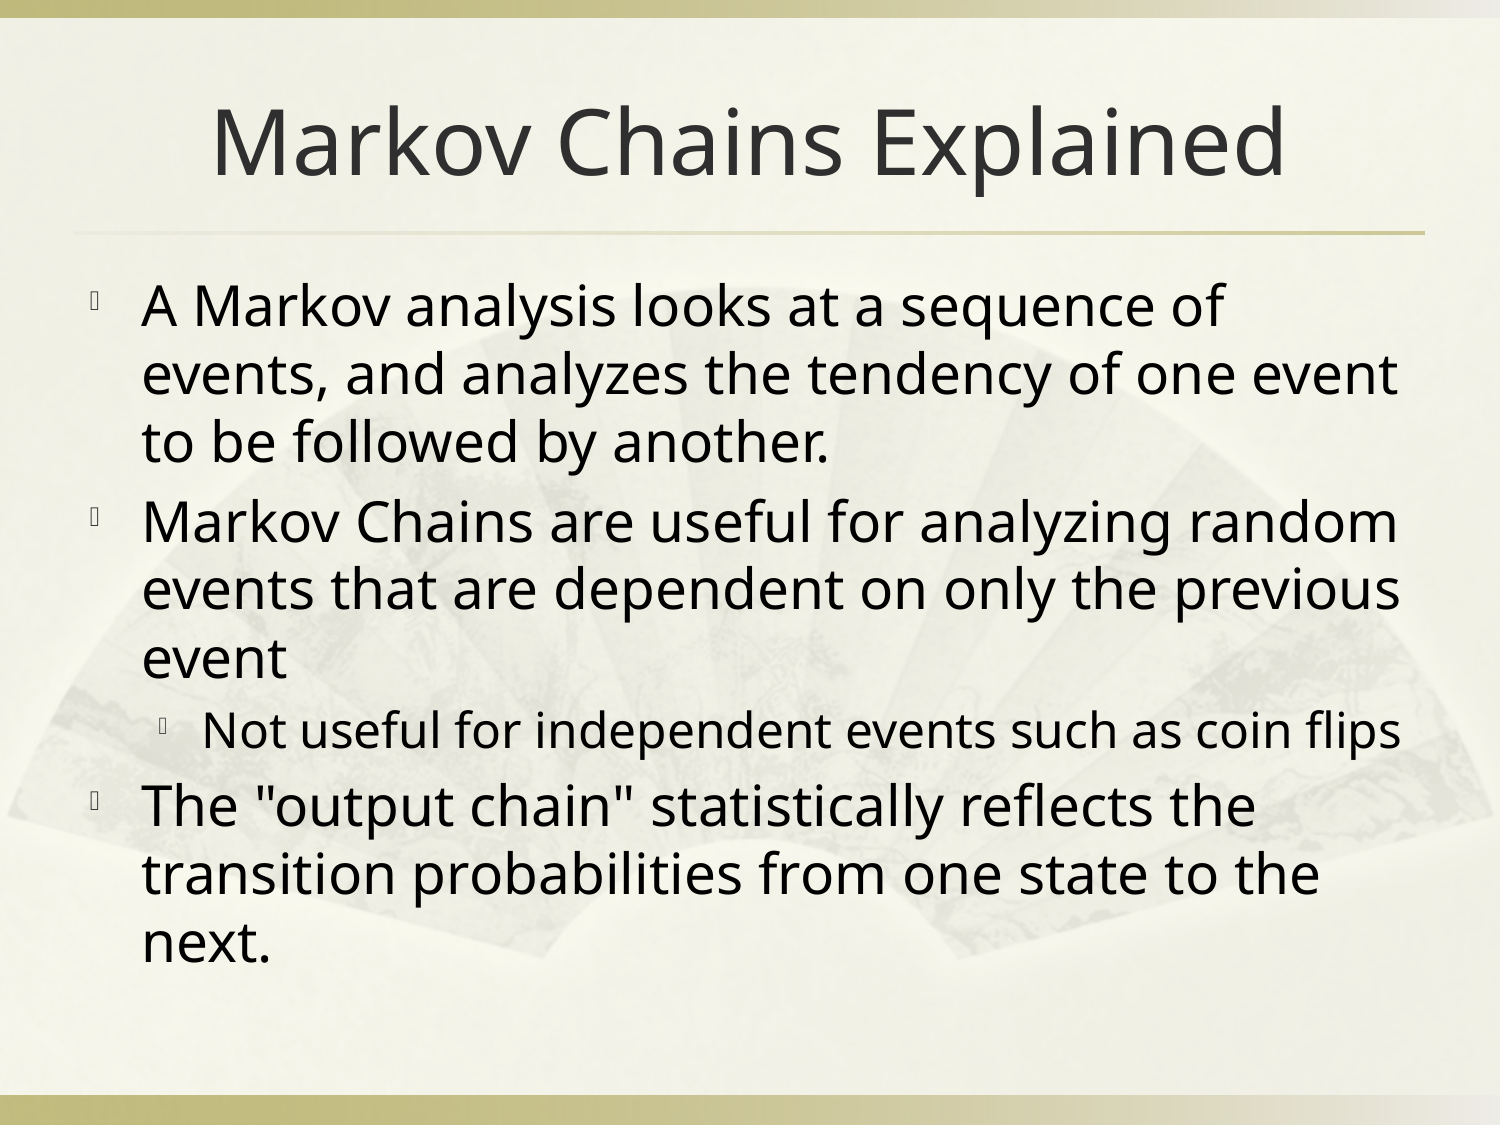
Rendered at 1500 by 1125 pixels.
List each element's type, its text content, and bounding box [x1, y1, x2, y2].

list A Markov analysis looks at a sequence of events, and analyzes the tendency of one event to be followed by another. Markov Chains are useful for analyzing random events that are dependent on only the previous event Not useful for independent events such as coin flips The "output chain" statistically reflects the transition probabilities from one state to the next. [75, 262, 1425, 1032]
title Markov Chains Explained [75, 45, 1425, 233]
